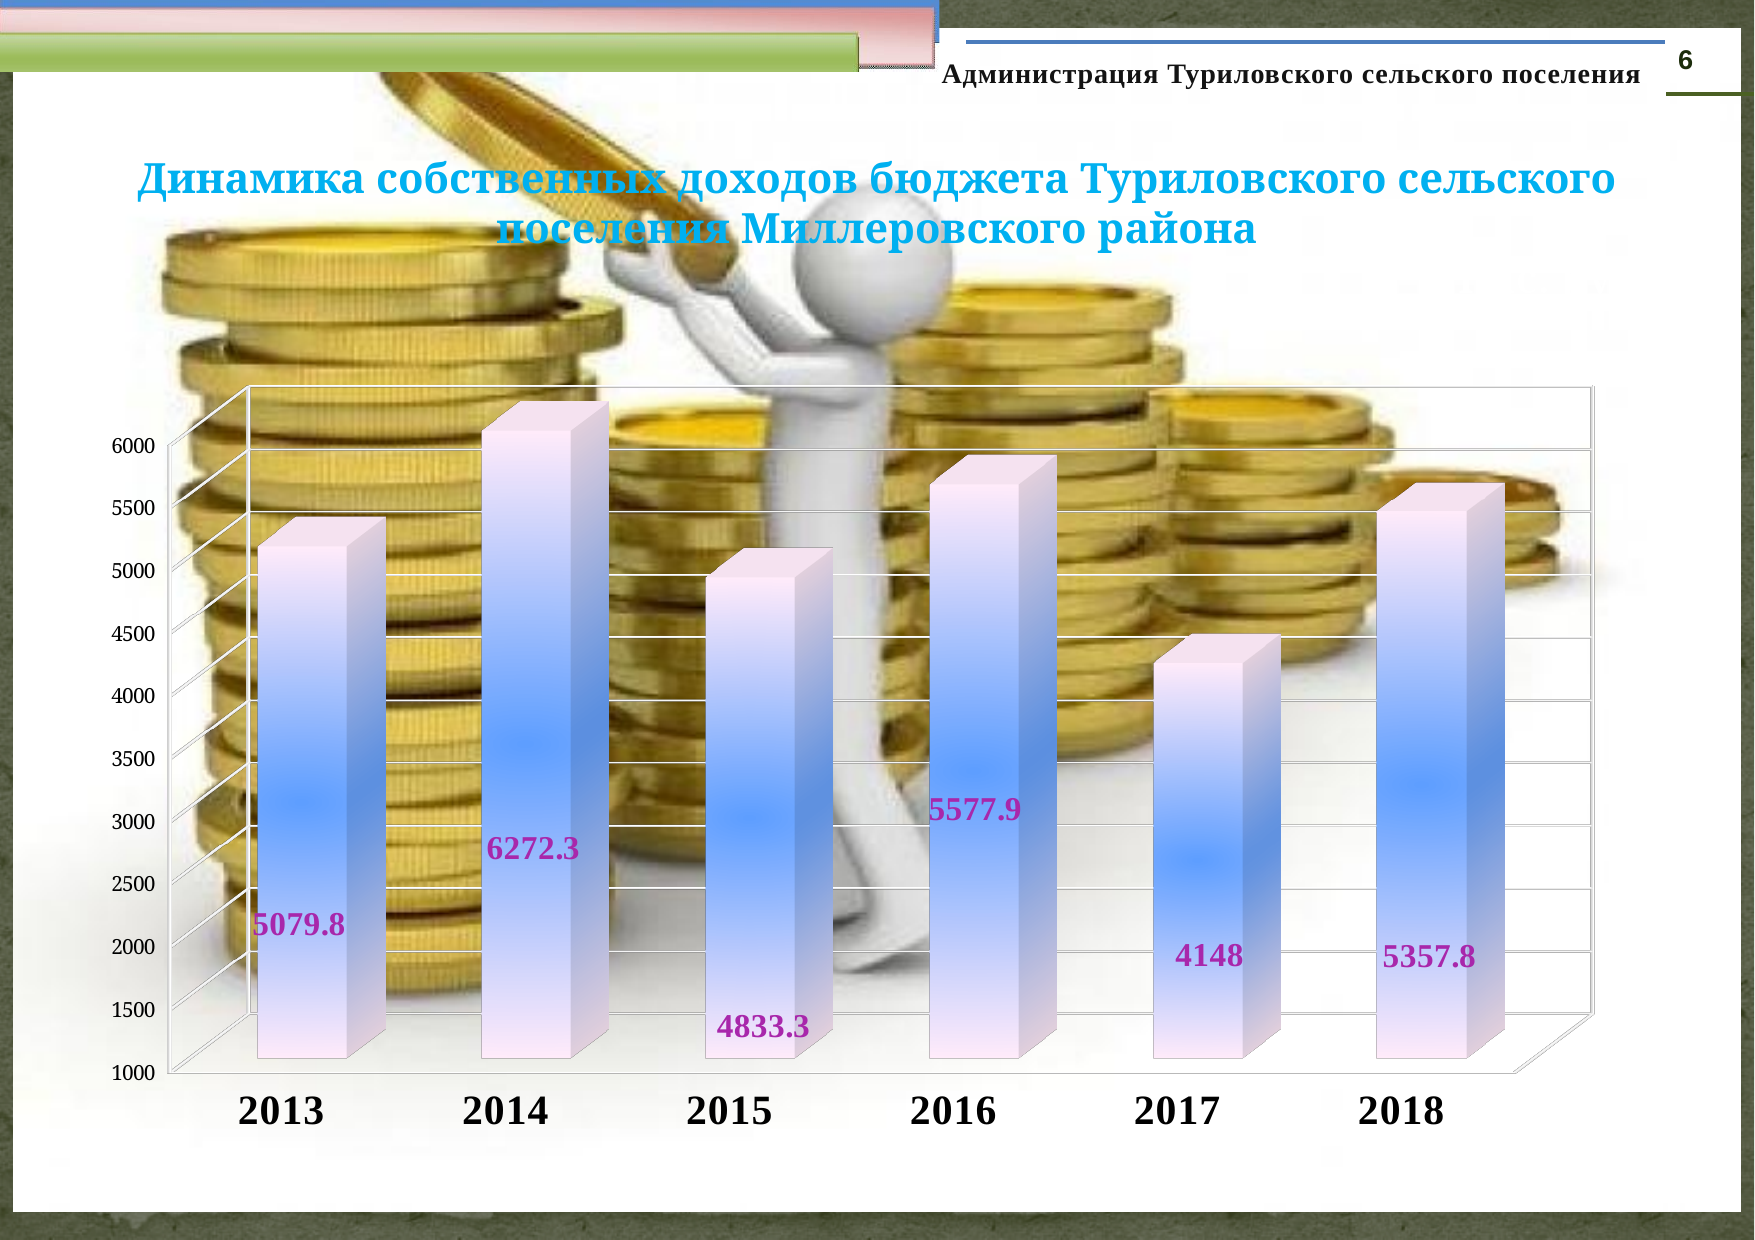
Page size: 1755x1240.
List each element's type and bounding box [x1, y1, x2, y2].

picture [13, 95, 1741, 1212]
chart [79, 371, 1628, 1147]
text_box [0, 0, 1755, 94]
